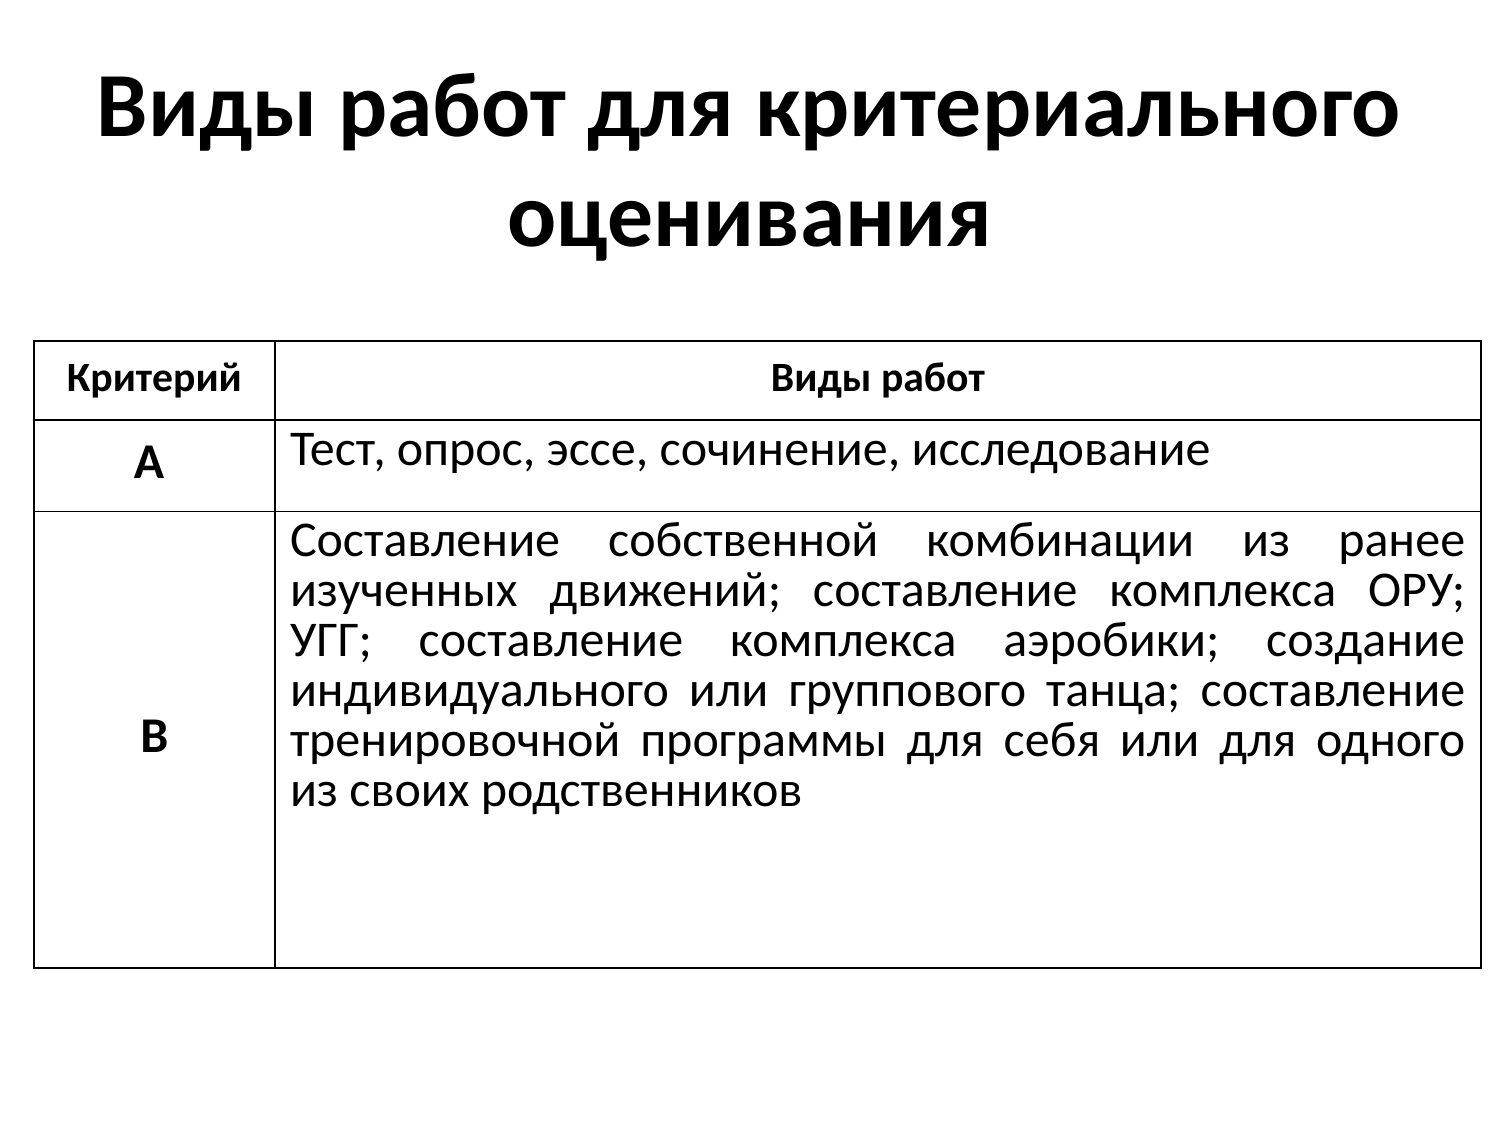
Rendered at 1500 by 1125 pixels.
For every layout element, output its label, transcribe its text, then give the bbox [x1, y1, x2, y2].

table_cell В [35, 512, 274, 967]
title Виды работ для критериального оценивания [0, 97, 1500, 213]
table_cell А [35, 421, 274, 511]
table_header Виды работ [276, 342, 1480, 419]
table_header Критерий [35, 342, 274, 419]
table_cell Составление собственной комбинации из ранее изученных движений; составление комплекса ОРУ; УГГ; составление комплекса аэробики; создание индивидуального или группового танца; составление тренировочной программы для себя или для одного из своих родственников [276, 512, 1480, 967]
table_cell Тест, опрос, эссе, сочинение, исследование [276, 421, 1480, 511]
